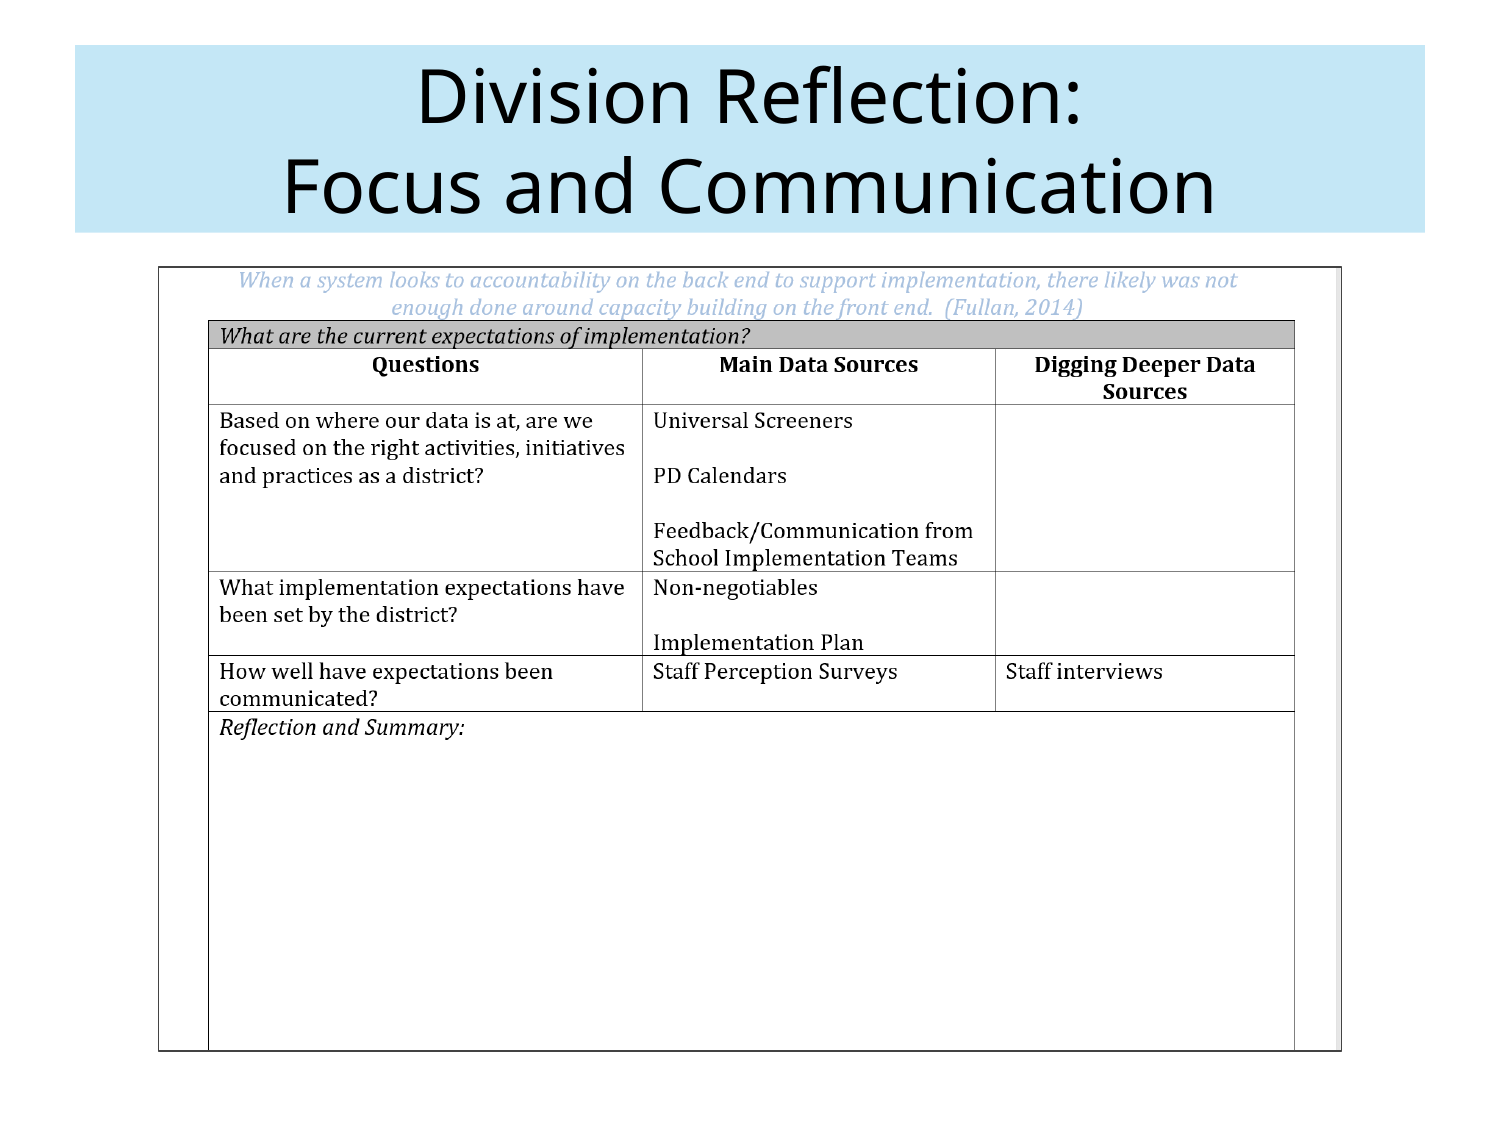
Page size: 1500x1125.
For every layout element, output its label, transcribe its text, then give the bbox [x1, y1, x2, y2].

picture [159, 267, 1341, 1051]
title Division Reflection: Focus and Communication [75, 45, 1425, 233]
